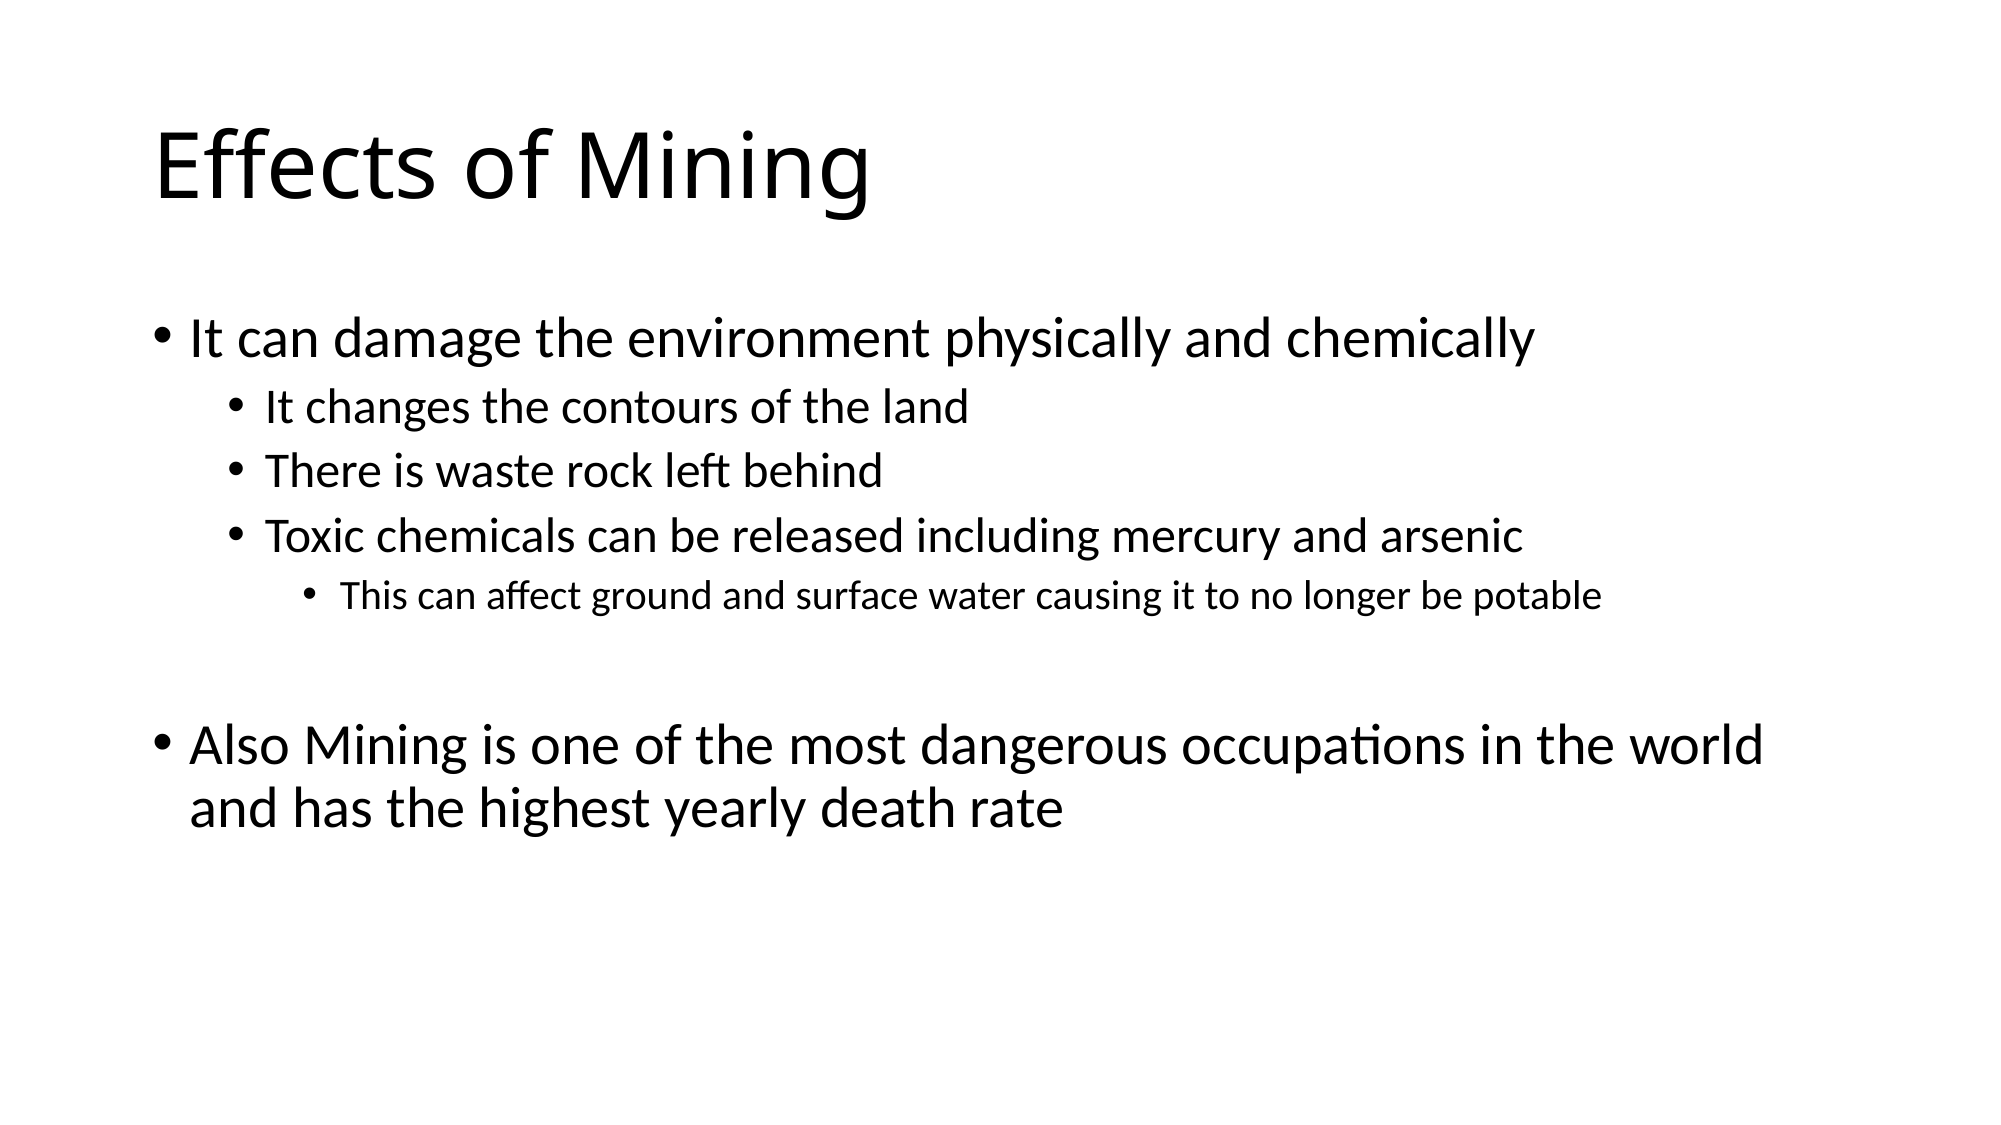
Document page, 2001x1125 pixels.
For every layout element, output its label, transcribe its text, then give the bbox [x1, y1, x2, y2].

title Effects of Mining [137, 59, 1863, 278]
list It can damage the environment physically and chemically It changes the contours of the land There is waste rock left behind Toxic chemicals can be released including mercury and arsenic This can affect ground and surface water causing it to no longer be potable Also Mining is one of the most dangerous occupations in the world and has the highest yearly death rate [137, 299, 1863, 1014]
